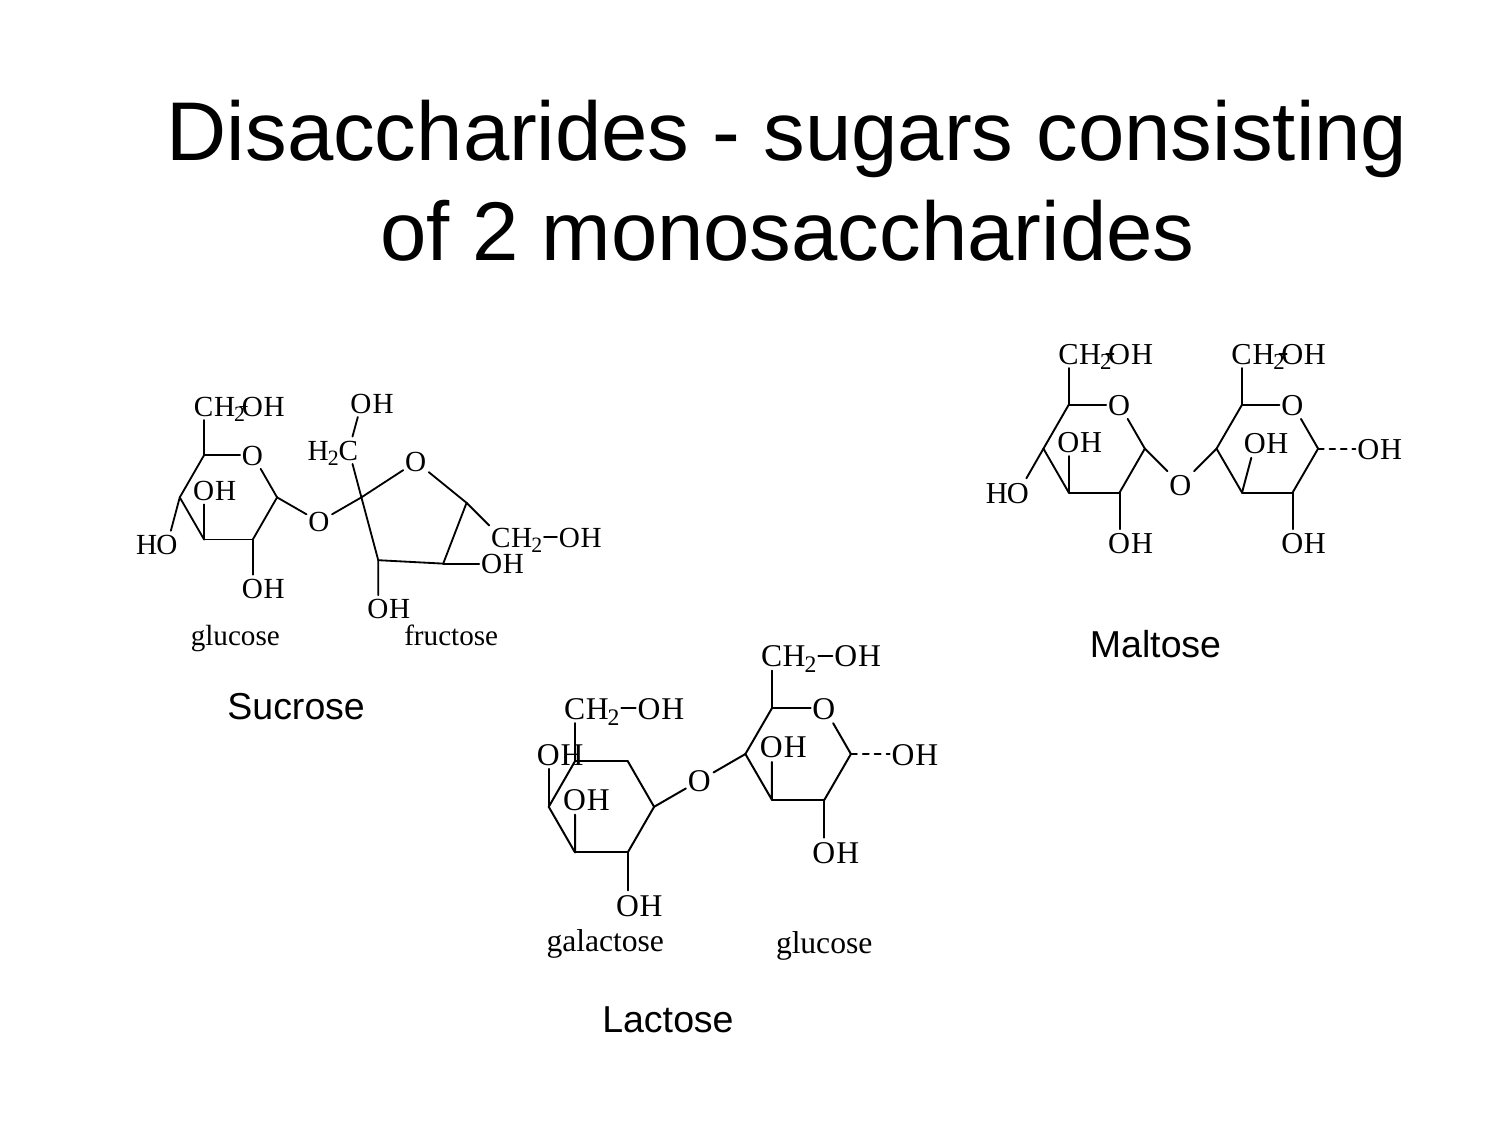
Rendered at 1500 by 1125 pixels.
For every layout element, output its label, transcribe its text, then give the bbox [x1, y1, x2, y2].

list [524, 624, 951, 964]
text_box Maltose [1075, 612, 1236, 673]
text_box Disaccharides - sugars consisting of 2 monosaccharides [112, 50, 1463, 305]
text_box Lactose [587, 987, 749, 1048]
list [974, 324, 1413, 573]
text_box Sucrose [212, 674, 380, 735]
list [124, 374, 613, 655]
